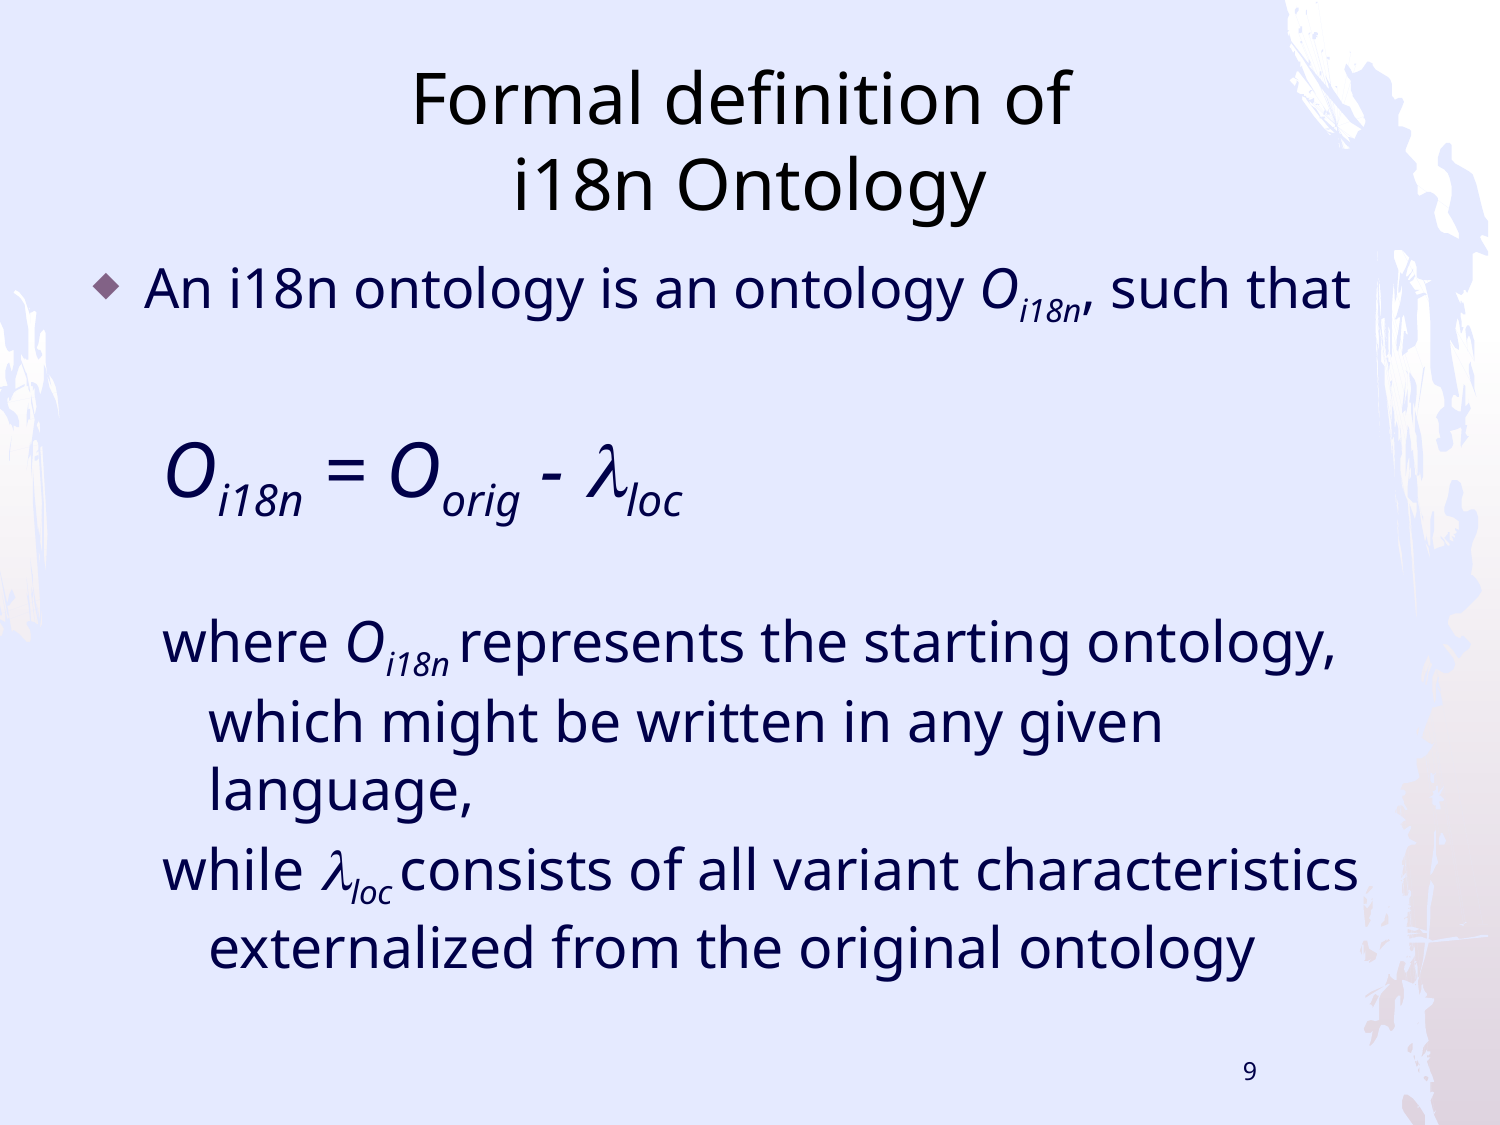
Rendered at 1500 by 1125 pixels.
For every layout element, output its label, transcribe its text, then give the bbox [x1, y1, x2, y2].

slide_number 9 [1074, 1042, 1425, 1103]
list An i18n ontology is an ontology Oi18n, such that Oi18n = Oorig - lloc where Oi18n represents the starting ontology, which might be written in any given language, while lloc consists of all variant characteristics externalized from the original ontology [75, 246, 1425, 989]
title Formal definition of i18n Ontology [75, 45, 1425, 233]
